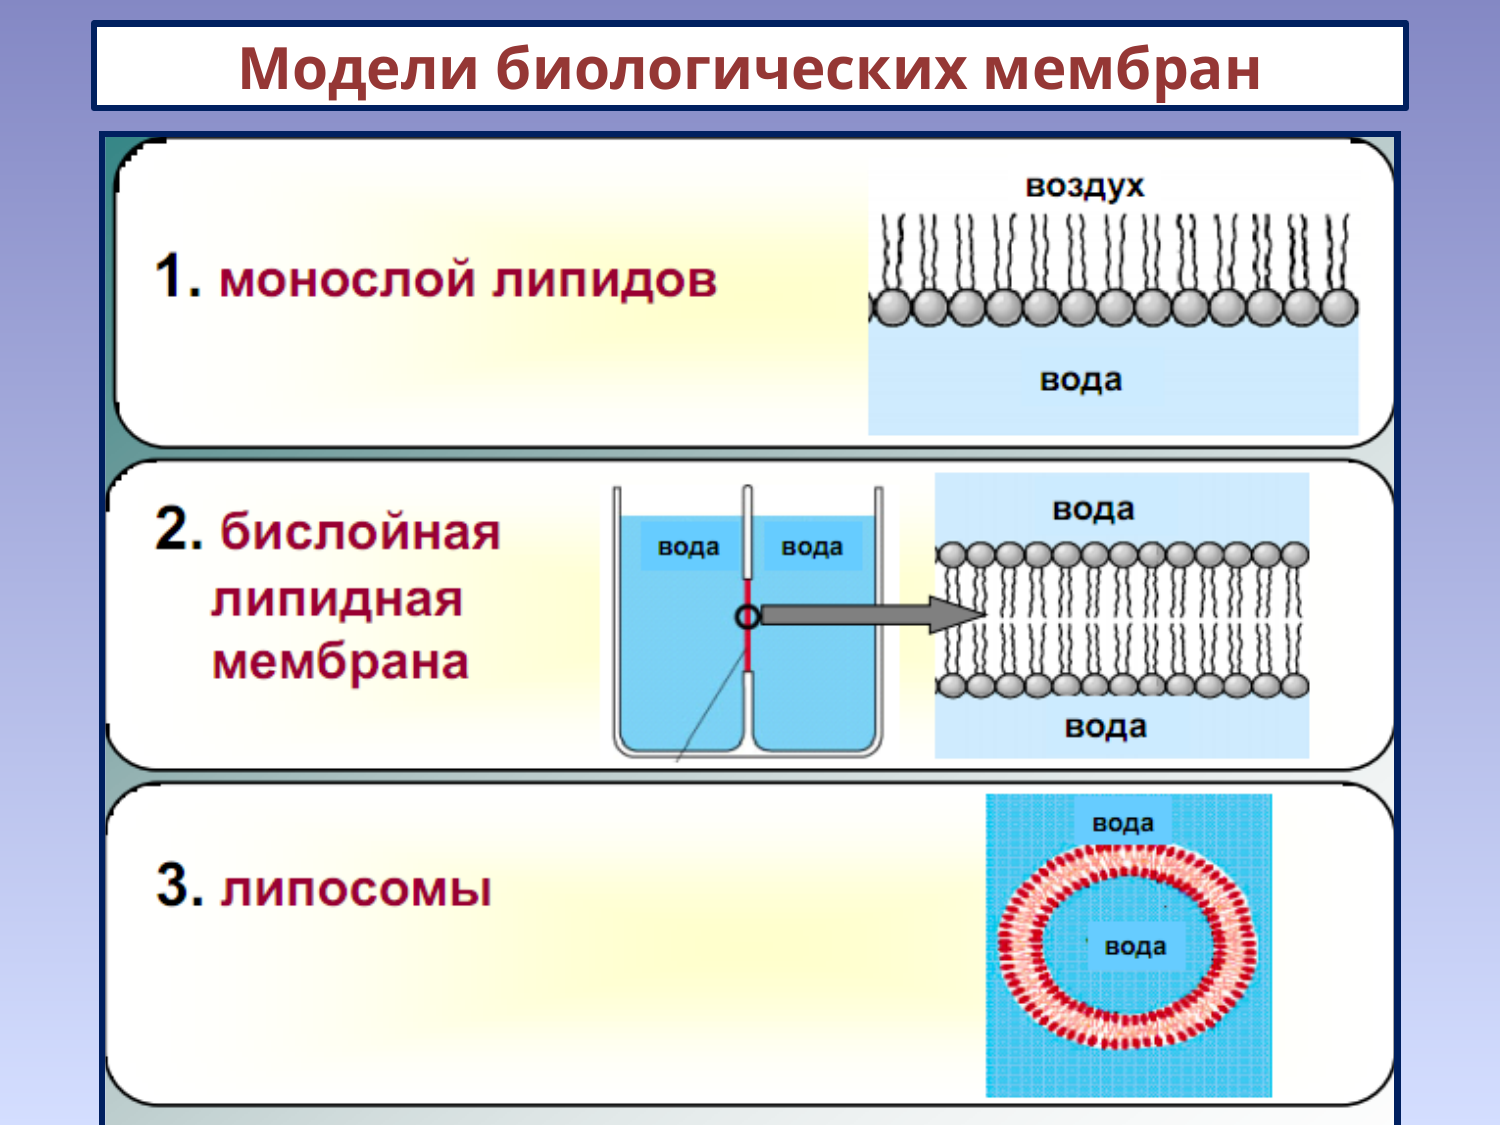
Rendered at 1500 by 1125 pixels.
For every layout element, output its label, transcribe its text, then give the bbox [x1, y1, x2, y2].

text_box Модели биологических мембран [93, 23, 1407, 109]
picture [105, 136, 1395, 1125]
